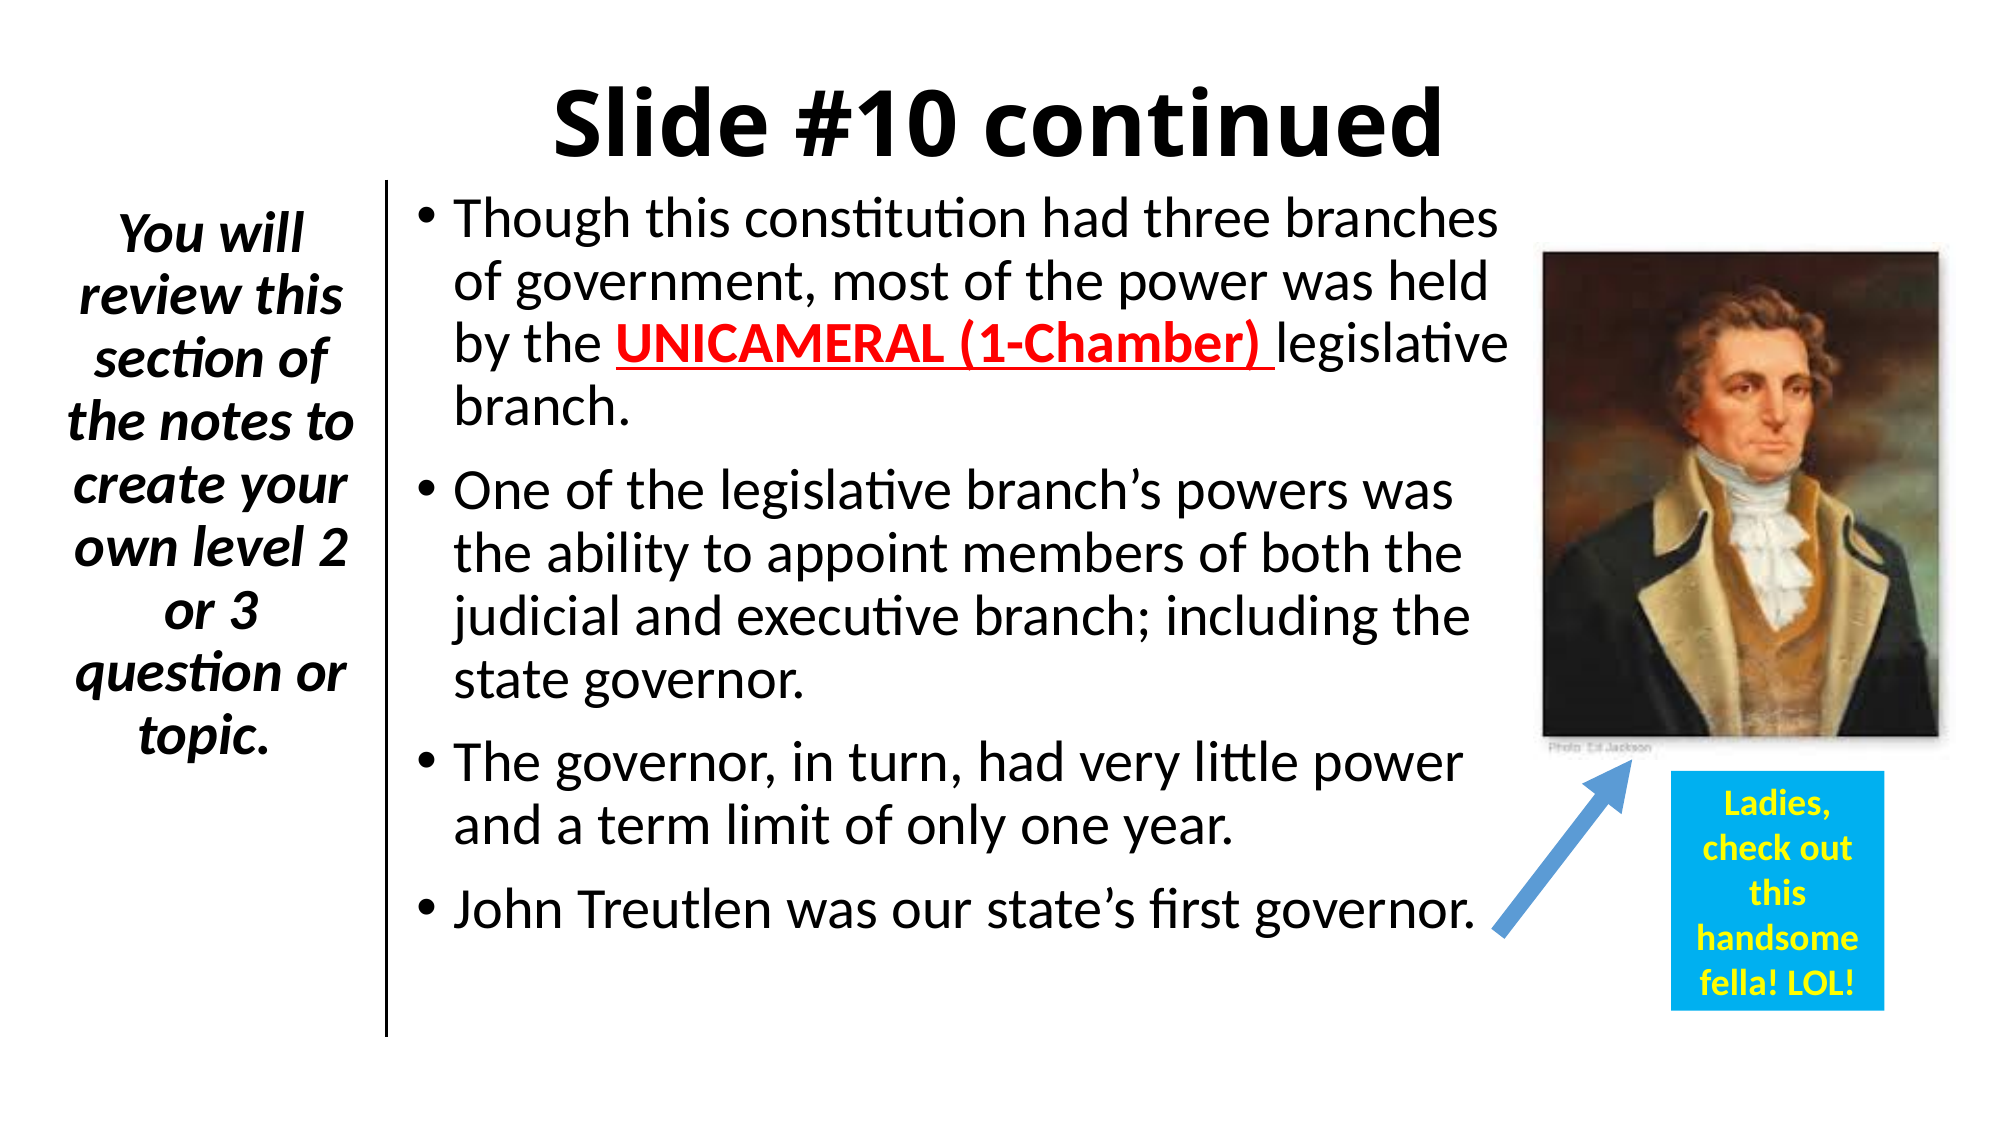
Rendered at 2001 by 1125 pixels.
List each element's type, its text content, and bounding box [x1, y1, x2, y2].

list You will review this section of the notes to create your own level 2 or 3 question or topic. [50, 194, 372, 1014]
title Slide #10 continued [137, 59, 1863, 195]
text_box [1497, 759, 1633, 934]
text_box Ladies, check out this handsome fella! LOL! [1671, 770, 1885, 1011]
picture [1532, 242, 1956, 760]
list Though this constitution had three branches of government, most of the power was held by the unicameral (1-Chamber) legislative branch. One of the legislative branch’s powers was the ability to appoint members of both the judicial and executive branch; including the state governor. The governor, in turn, had very little power and a term limit of only one year. John Treutlen was our state’s first governor. [401, 179, 1533, 1072]
